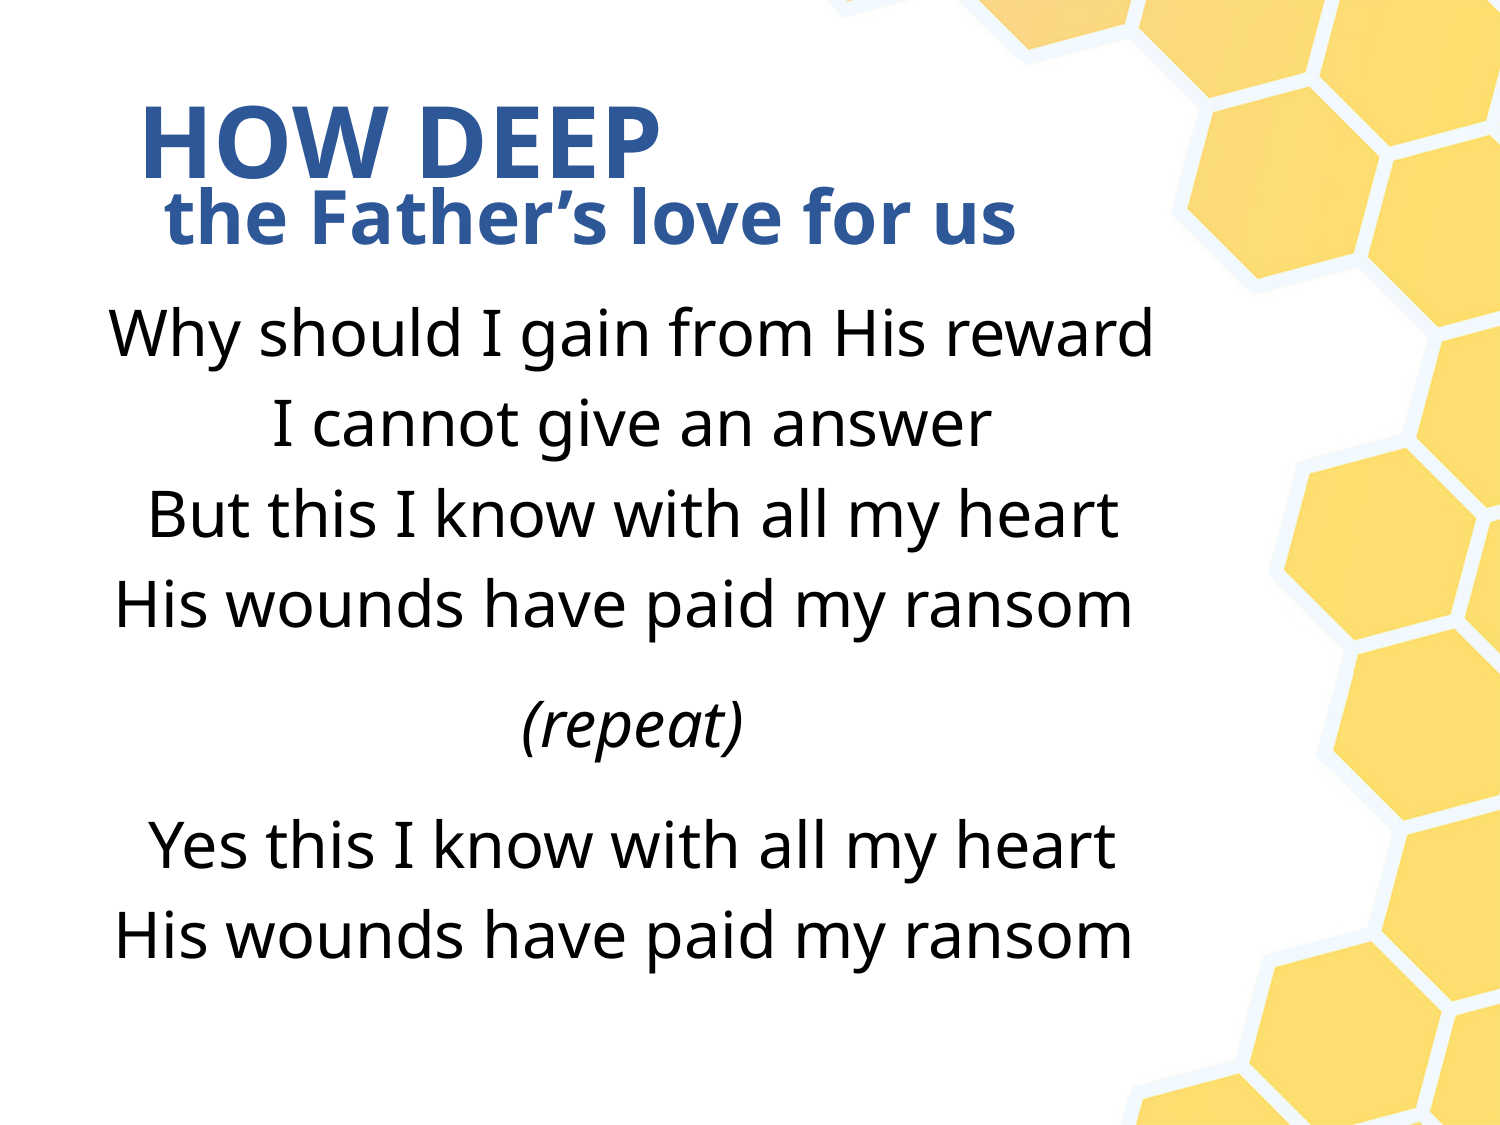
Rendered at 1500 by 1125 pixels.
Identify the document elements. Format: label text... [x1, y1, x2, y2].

title HOW DEEP [122, 59, 1500, 233]
text_box A minimum. [1266, 307, 1500, 1125]
text_box A minimum. [0, 0, 1500, 293]
text_box Why should I gain from His reward I cannot give an answer But this I know with all my heart His wounds have paid my ransom (repeat) Yes this I know with all my heart His wounds have paid my ransom [0, 293, 1266, 1125]
text_box the Father’s love for us [148, 133, 1500, 307]
